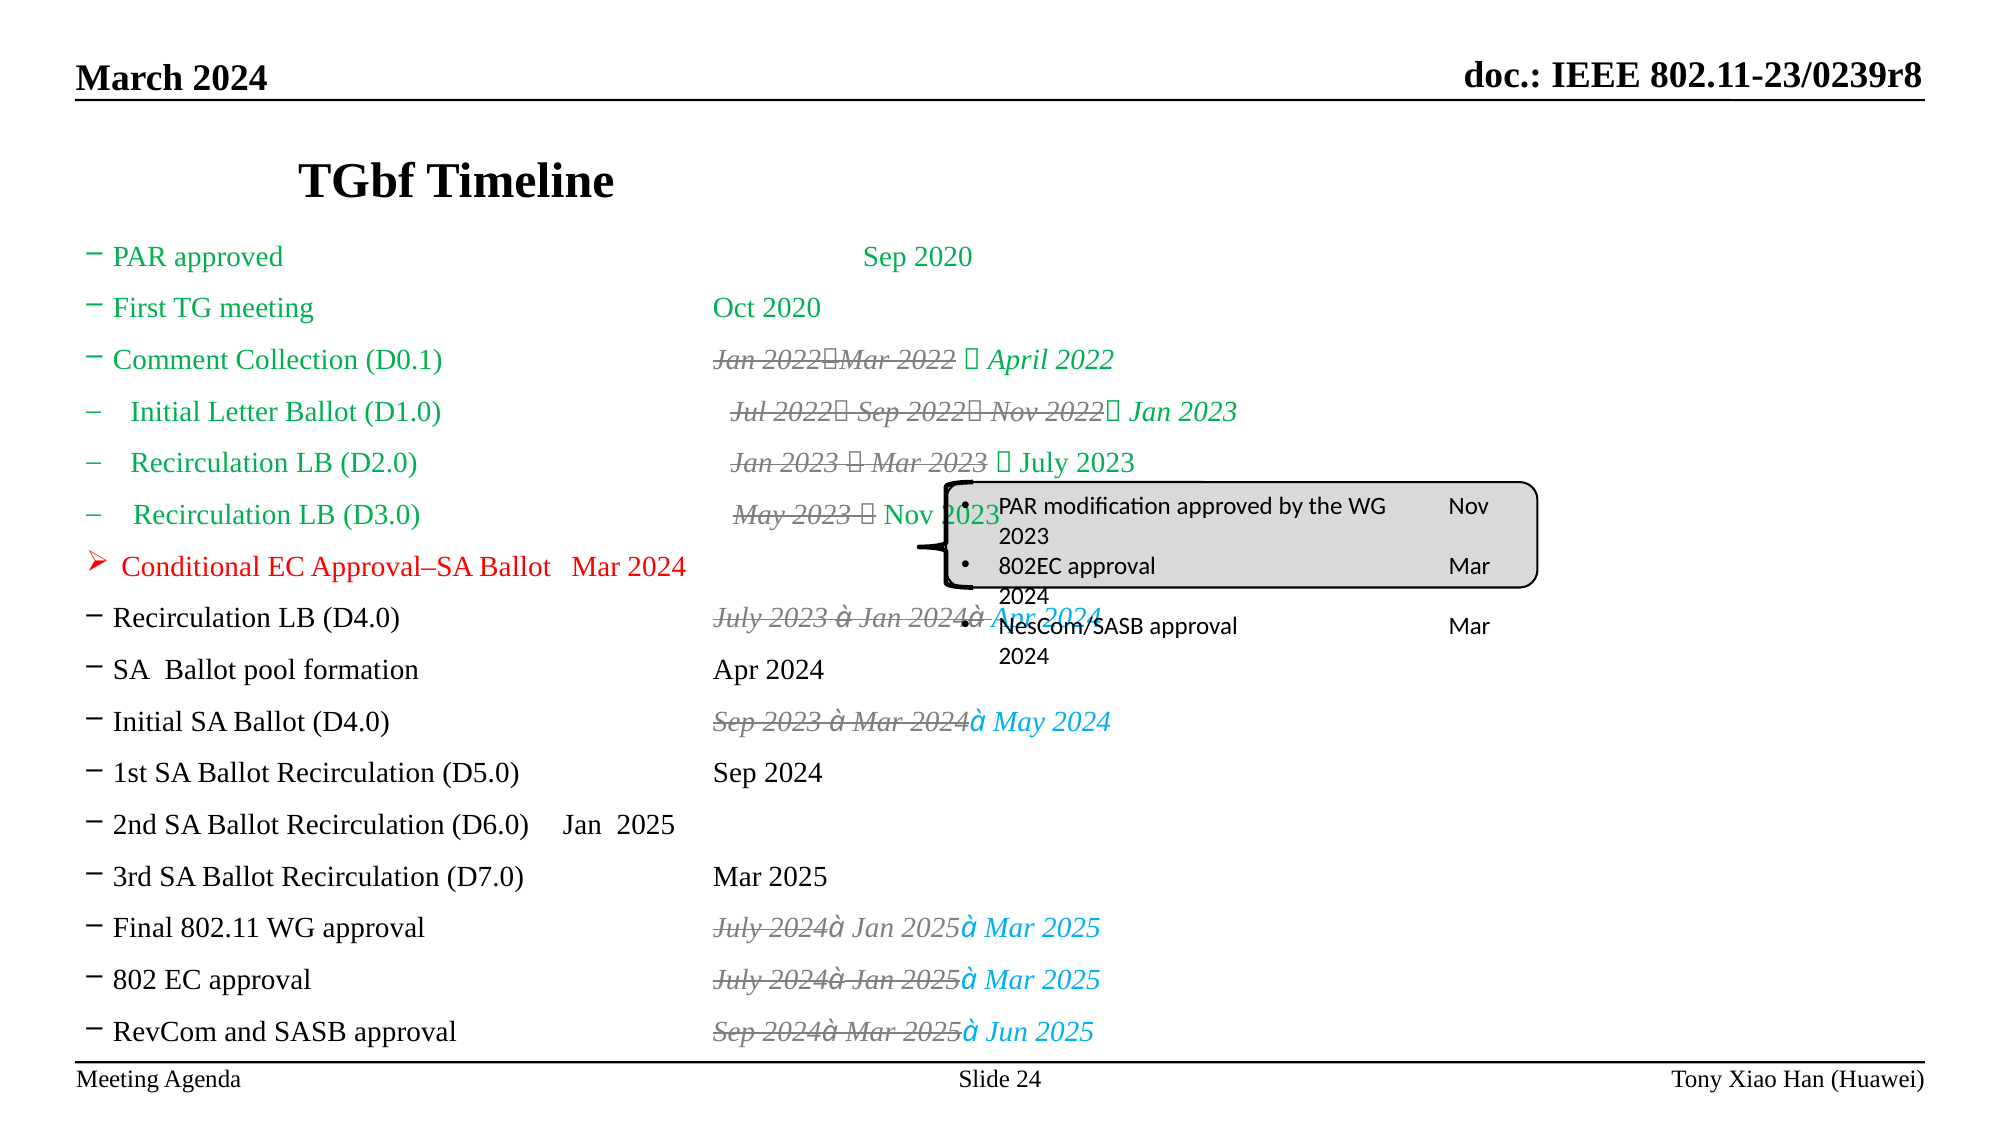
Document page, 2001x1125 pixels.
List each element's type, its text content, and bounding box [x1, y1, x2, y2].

text_box PAR approved Sep 2020 First TG meeting Oct 2020 Comment Collection (D0.1) Jan 2022Mar 2022  April 2022 Initial Letter Ballot (D1.0) Jul 2022 Sep 2022 Nov 2022 Jan 2023 Recirculation LB (D2.0) Jan 2023  Mar 2023  July 2023 Recirculation LB (D3.0) May 2023  Nov 2023 Conditional EC Approval–SA Ballot Mar 2024 Recirculation LB (D4.0) July 2023 à Jan 2024à Apr 2024 SA Ballot pool formation Apr 2024 Initial SA Ballot (D4.0) Sep 2023 à Mar 2024à May 2024 1st SA Ballot Recirculation (D5.0) Sep 2024 2nd SA Ballot Recirculation (D6.0) Jan 2025 3rd SA Ballot Recirculation (D7.0) Mar 2025 Final 802.11 WG approval July 2024à Jan 2025à Mar 2025 802 EC approval July 2024à Jan 2025à Mar 2025 RevCom and SASB approval Sep 2024à Mar 2025à Jun 2025 [75, 231, 1250, 1038]
text_box [919, 482, 974, 588]
title TGbf Timeline [75, 139, 838, 215]
text_box PAR modification approved by the WG Nov 2023 802EC approval Mar 2024 NesCom/SASB approval Mar 2024 [974, 482, 1525, 588]
text_box [1525, 482, 1538, 587]
